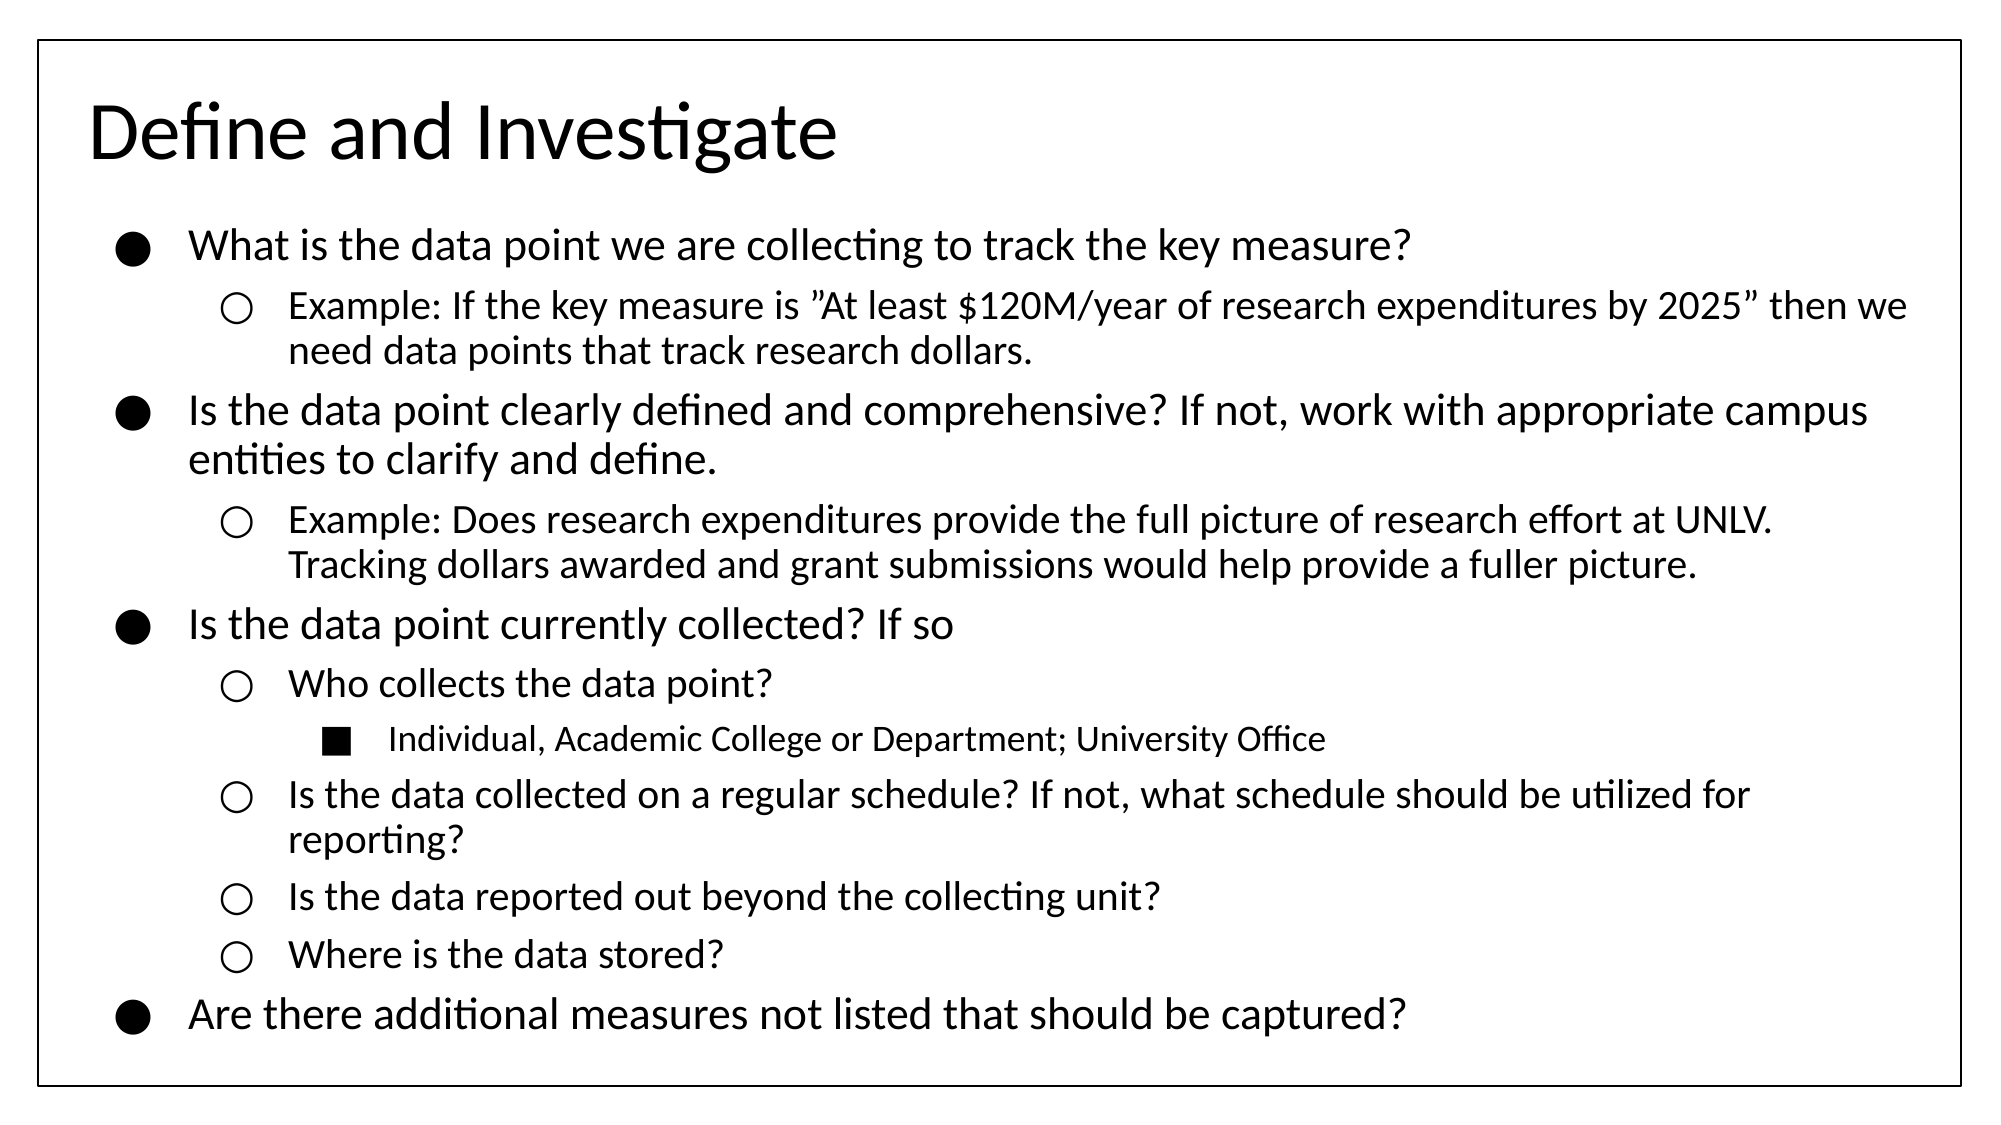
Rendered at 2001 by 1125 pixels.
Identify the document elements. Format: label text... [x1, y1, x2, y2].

list What is the data point we are collecting to track the key measure? Example: If the key measure is ”At least $120M/year of research expenditures by 2025” then we need data points that track research dollars. Is the data point clearly defined and comprehensive? If not, work with appropriate campus entities to clarify and define. Example: Does research expenditures provide the full picture of research effort at UNLV. Tracking dollars awarded and grant submissions would help provide a fuller picture. Is the data point currently collected? If so Who collects the data point? Individual, Academic College or Department; University Office Is the data collected on a regular schedule? If not, what schedule should be utilized for reporting? Is the data reported out beyond the collecting unit? Where is the data stored? Are there additional measures not listed that should be captured? [68, 146, 1932, 894]
title Define and Investigate [68, 67, 1932, 146]
